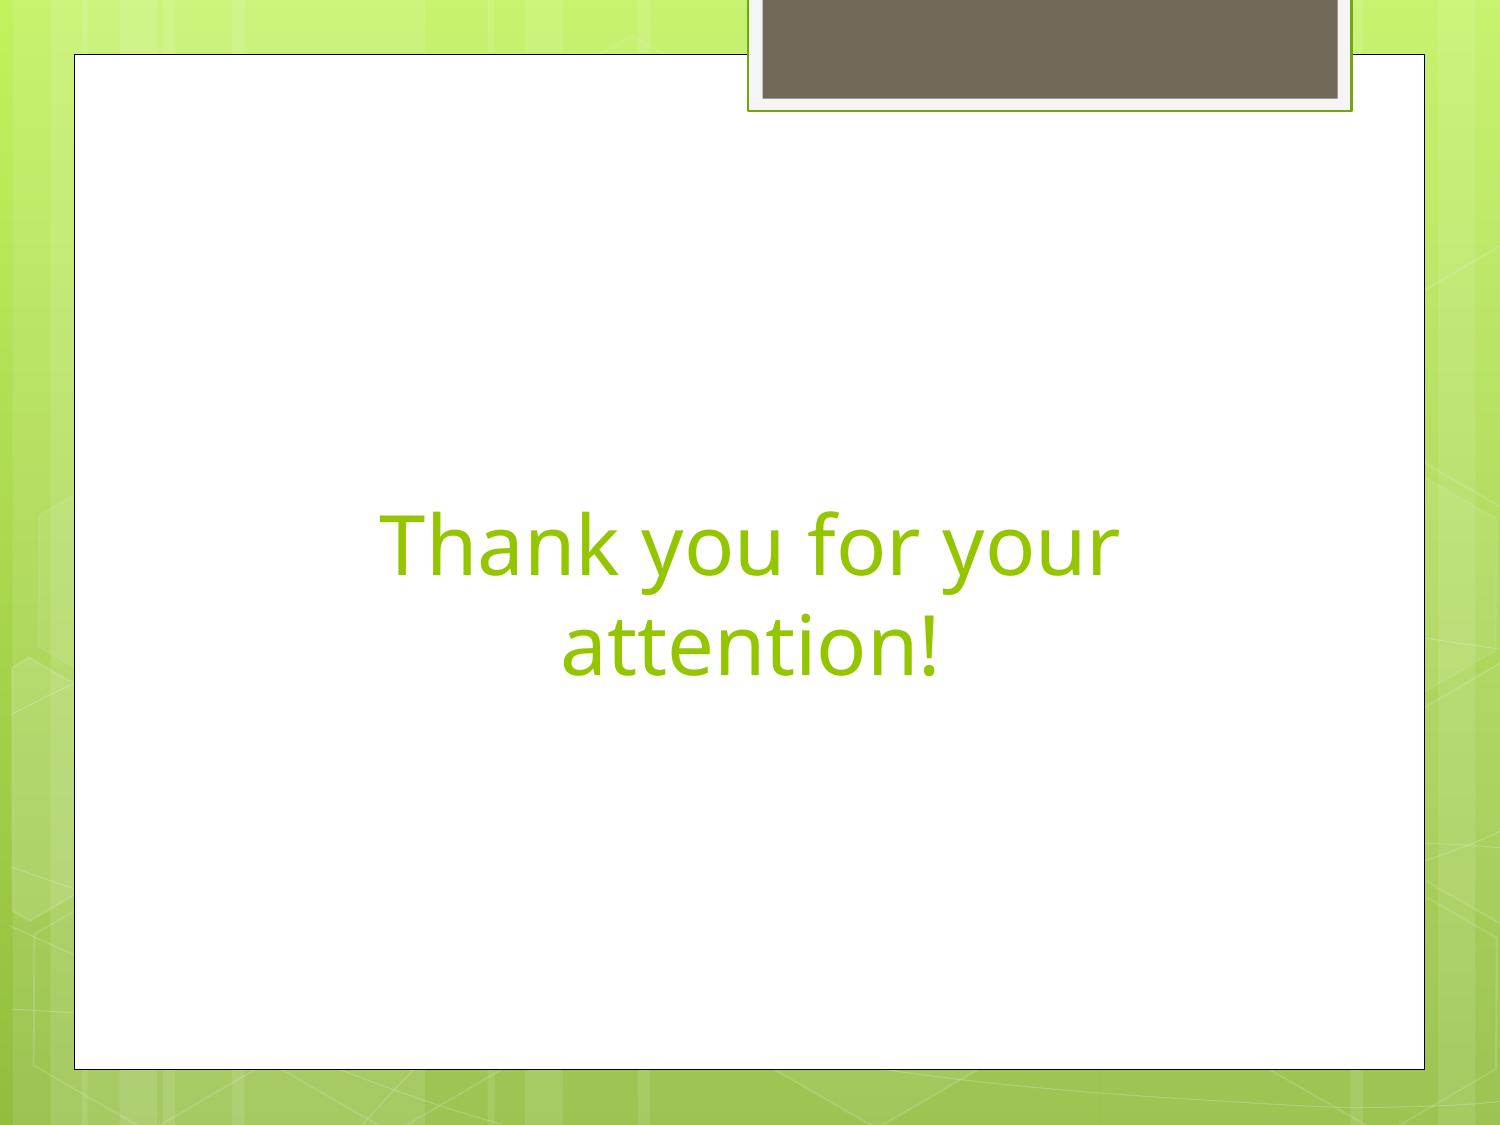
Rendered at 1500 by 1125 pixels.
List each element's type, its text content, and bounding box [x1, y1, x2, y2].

title Thank you for your attention! [206, 475, 1296, 700]
